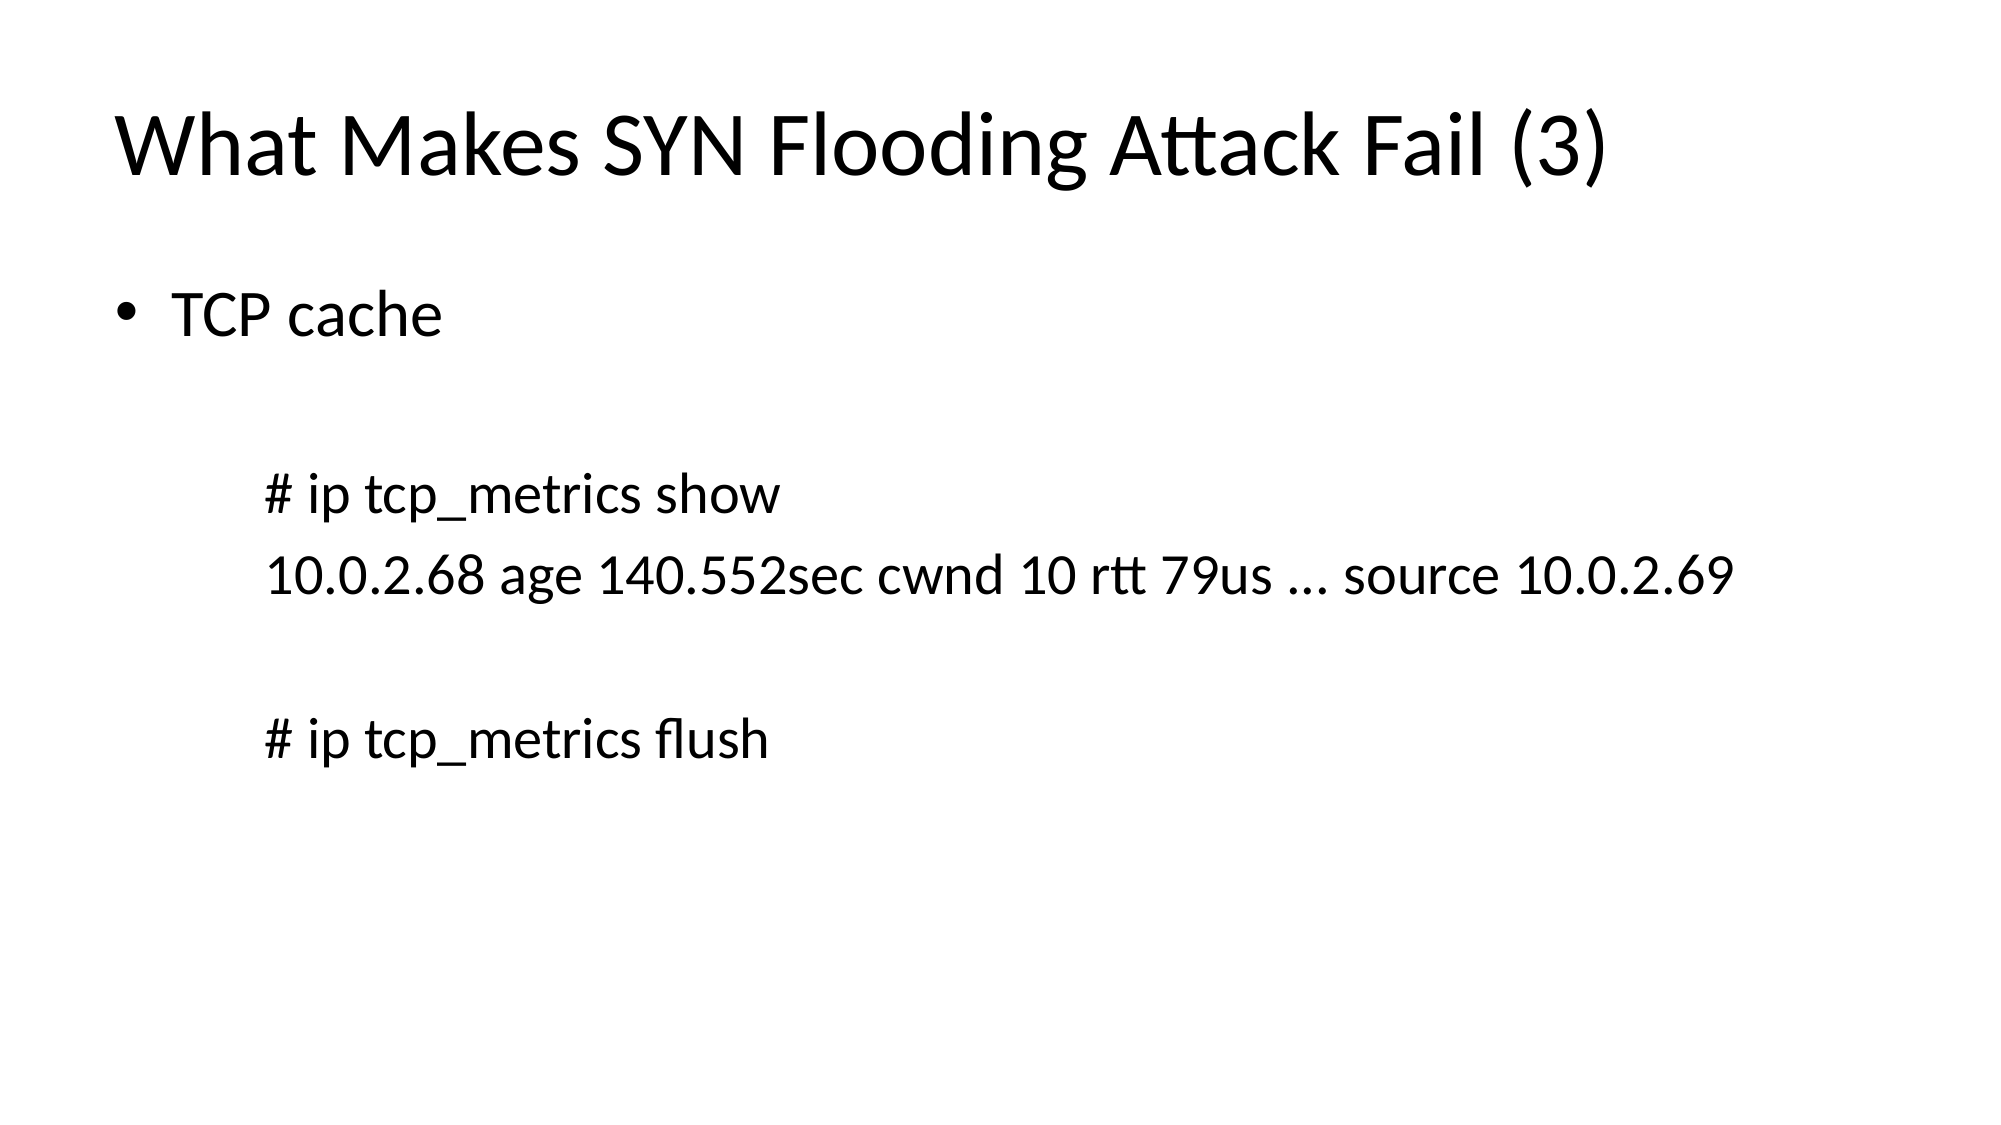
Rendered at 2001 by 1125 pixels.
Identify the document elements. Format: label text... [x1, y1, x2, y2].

title What Makes SYN Flooding Attack Fail (3) [99, 45, 1900, 233]
list TCP cache # ip tcp_metrics show 10.0.2.68 age 140.552sec cwnd 10 rtt 79us ... source 10.0.2.69 # ip tcp_metrics flush [99, 262, 1900, 1005]
